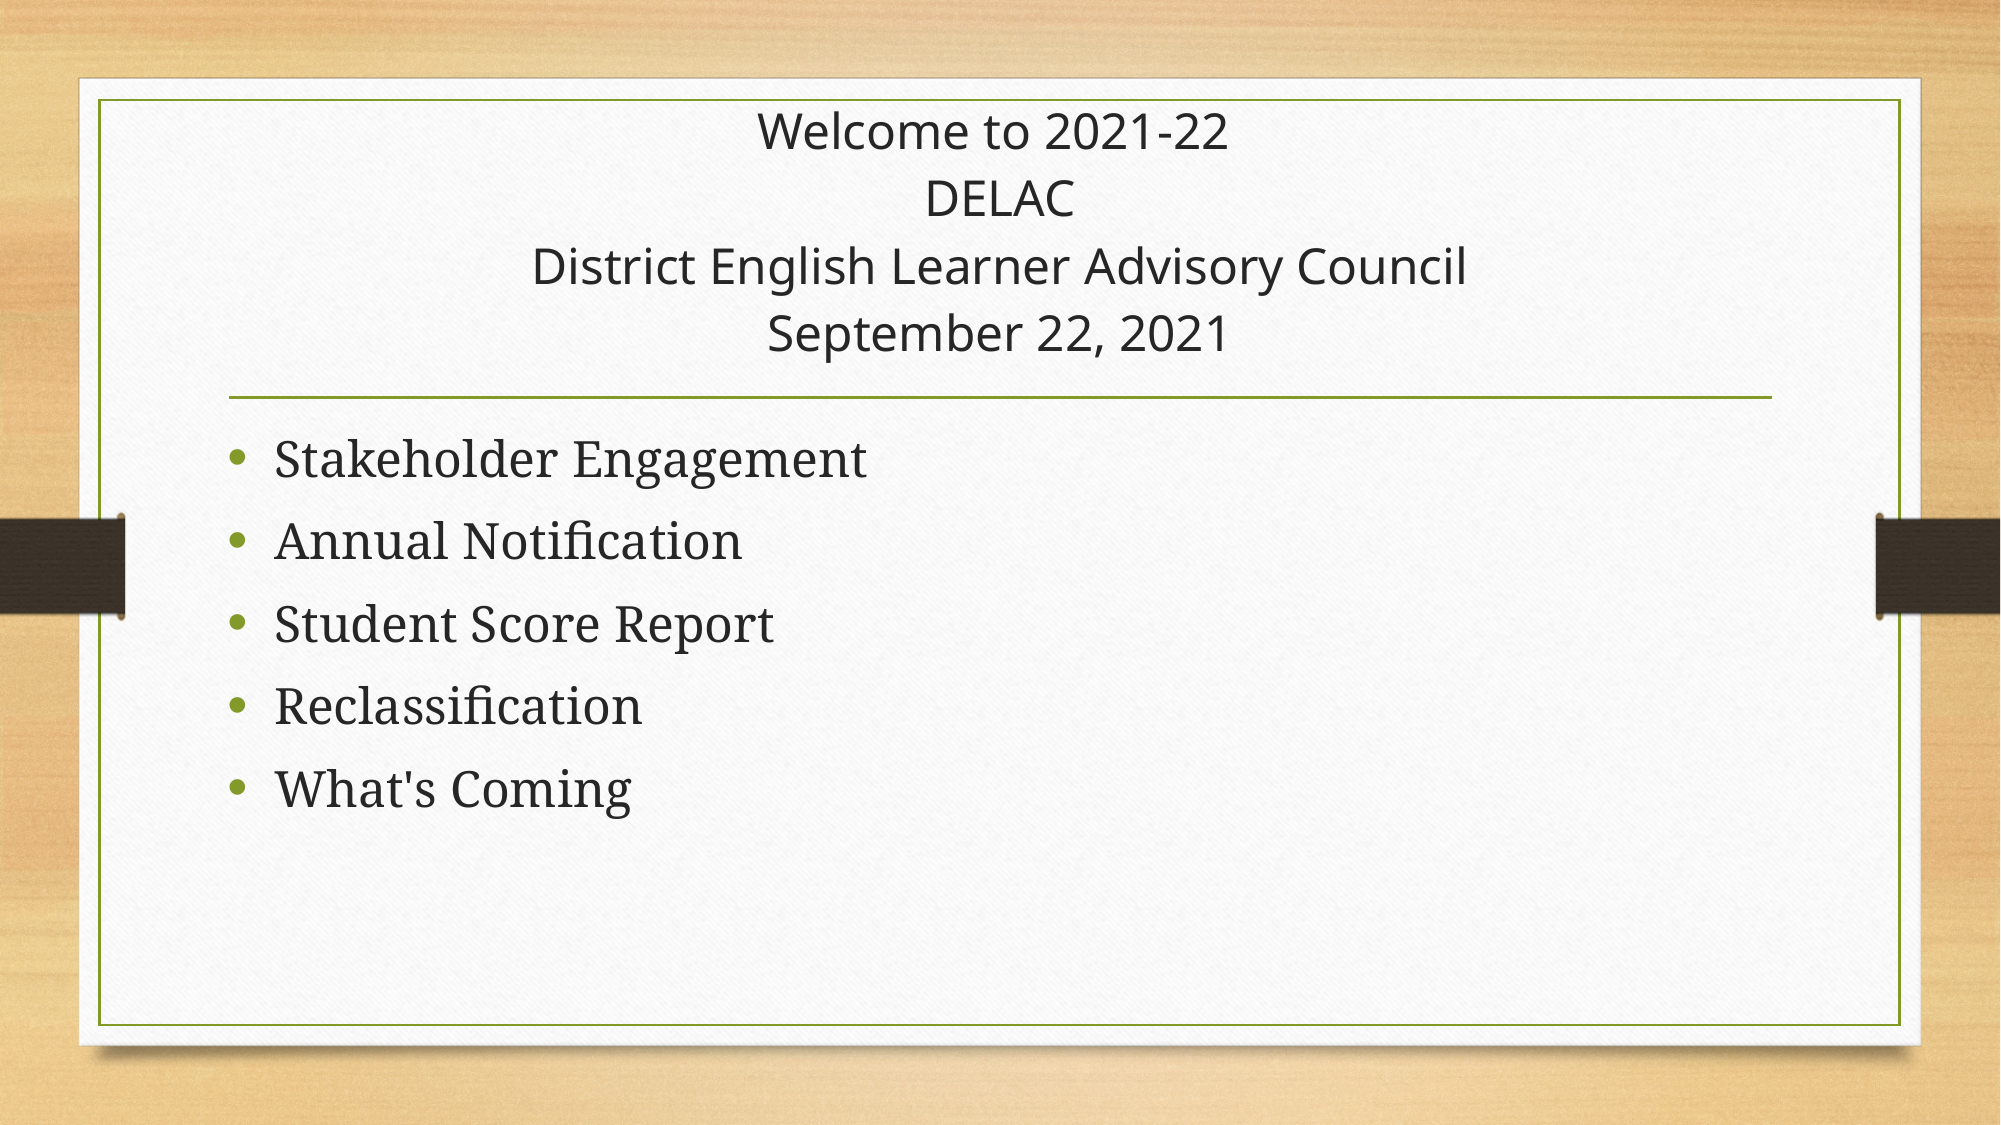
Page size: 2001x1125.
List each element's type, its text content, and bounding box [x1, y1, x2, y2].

picture [0, 0, 2001, 1125]
title Welcome to 2021-22 DELAC District English Learner Advisory Council September 22, 2021 [212, 87, 1788, 375]
list Stakeholder Engagement Annual Notification Student Score Report Reclassification What's Coming [212, 419, 1788, 964]
